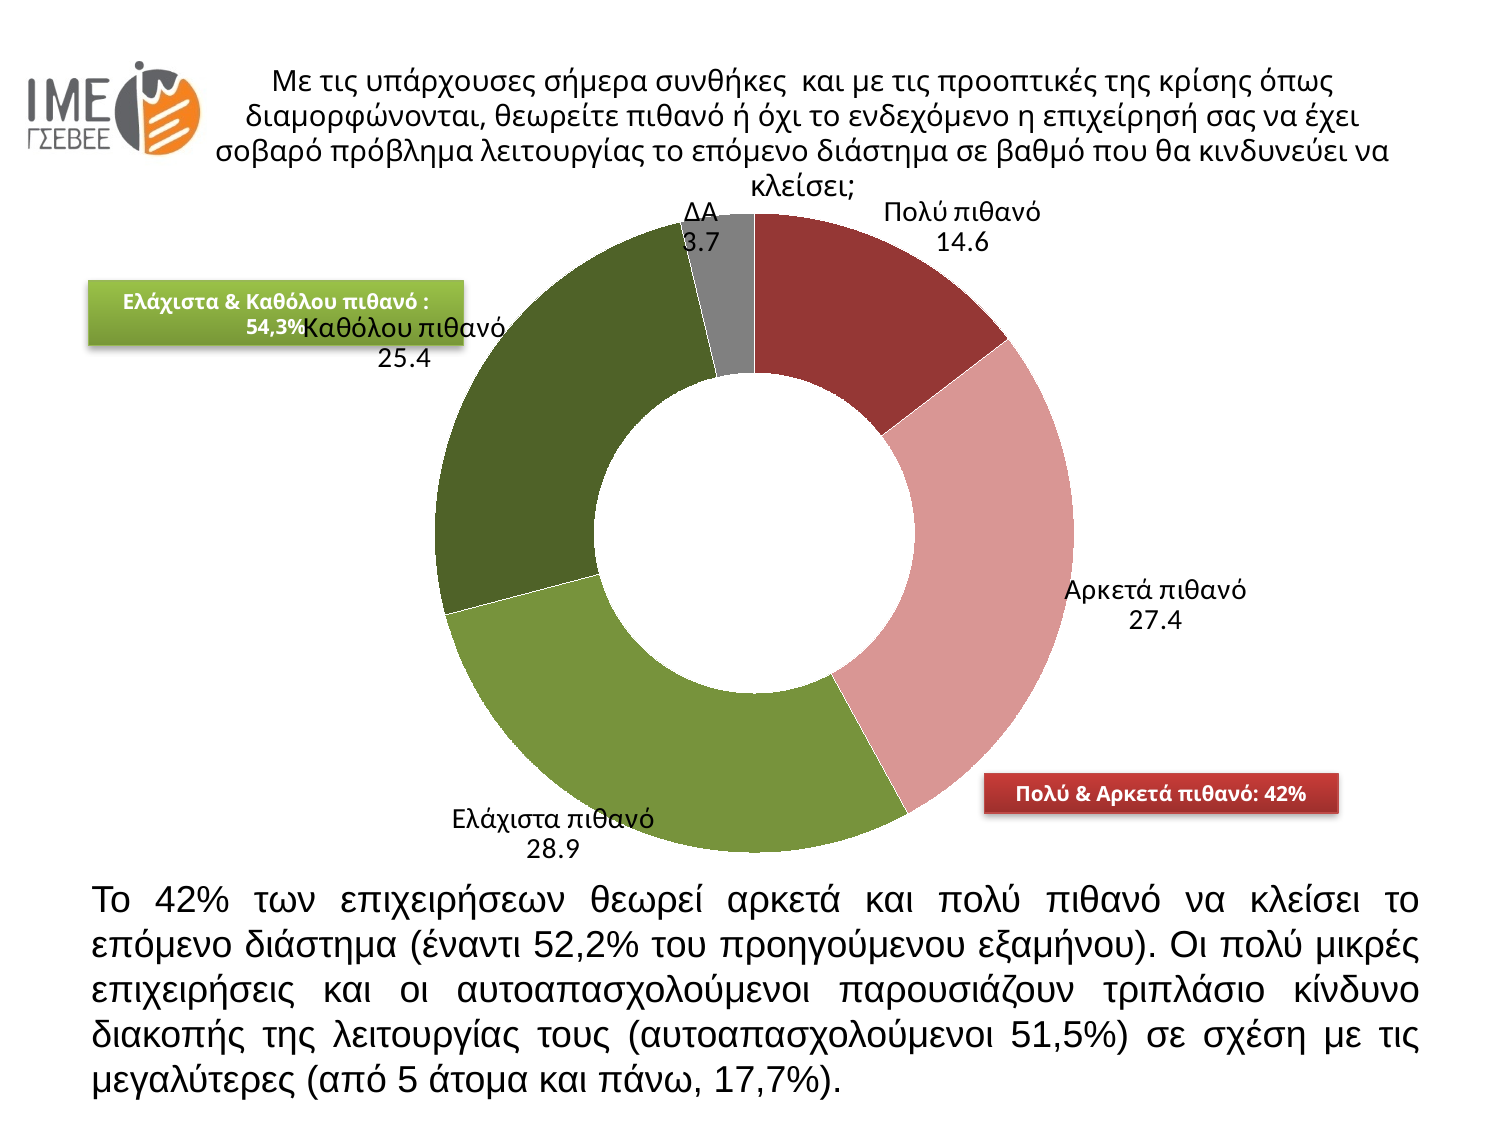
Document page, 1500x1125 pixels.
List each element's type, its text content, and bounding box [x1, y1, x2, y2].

title Με τις υπάρχουσες σήμερα συνθήκες και με τις προοπτικές της κρίσης όπως διαμορφώνονται, θεωρείτε πιθανό ή όχι το ενδεχόμενο η επιχείρησή σας να έχει σοβαρό πρόβλημα λειτουργίας το επόμενο διάστημα σε βαθμό που θα κινδυνεύει να κλείσει; [187, 54, 1419, 185]
picture [17, 44, 207, 177]
text_box Πολύ & Αρκετά πιθανό: 42% [1262, 773, 1339, 814]
text_box Το 42% των επιχειρήσεων θεωρεί αρκετά και πολύ πιθανό να κλείσει το επόμενο διάστημα (έναντι 52,2% του προηγούμενου εξαμήνου). Οι πολύ μικρές επιχειρήσεις και οι αυτοαπασχολούμενοι παρουσιάζουν τριπλάσιο κίνδυνο διακοπής της λειτουργίας τους (αυτοαπασχολούμενοι 51,5%) σε σχέση με τις μεγαλύτερες (από 5 άτομα και πάνω, 17,7%). [76, 867, 1436, 1108]
text_box Ελάχιστα & Καθόλου πιθανό : 54,3% [88, 280, 250, 346]
chart [255, 199, 1257, 867]
